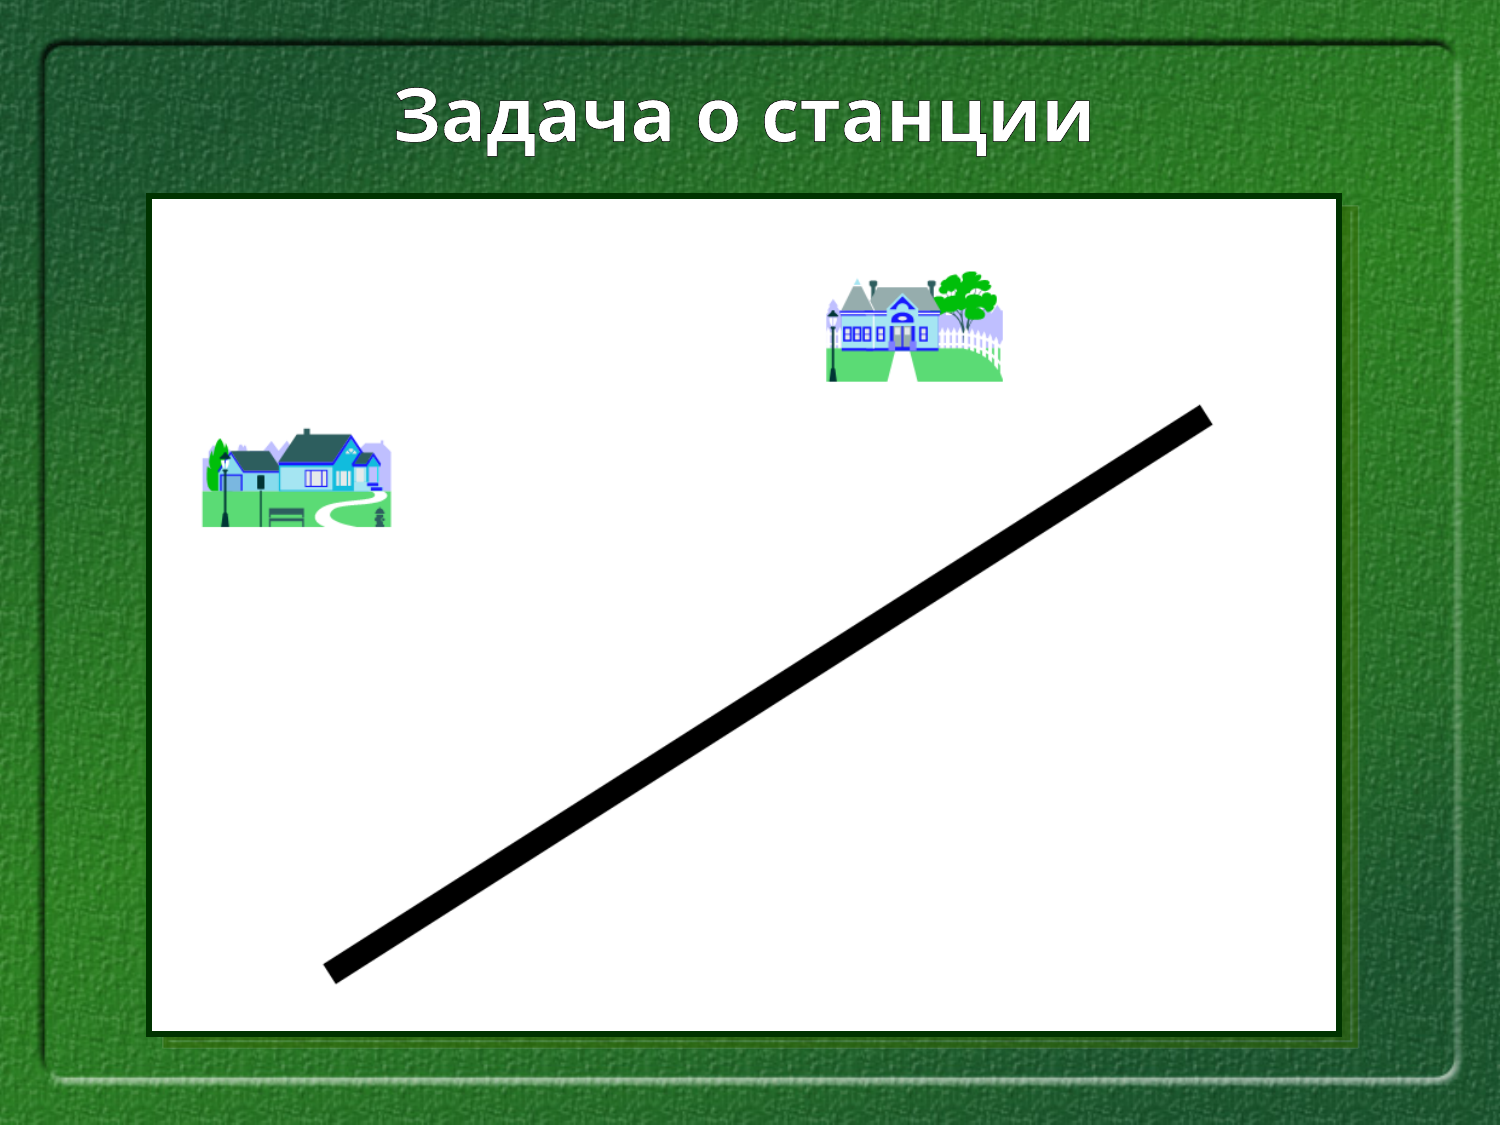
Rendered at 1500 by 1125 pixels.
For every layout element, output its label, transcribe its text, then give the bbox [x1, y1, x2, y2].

text_box Задача о станции [70, 59, 1418, 164]
picture [0, 0, 1500, 1125]
